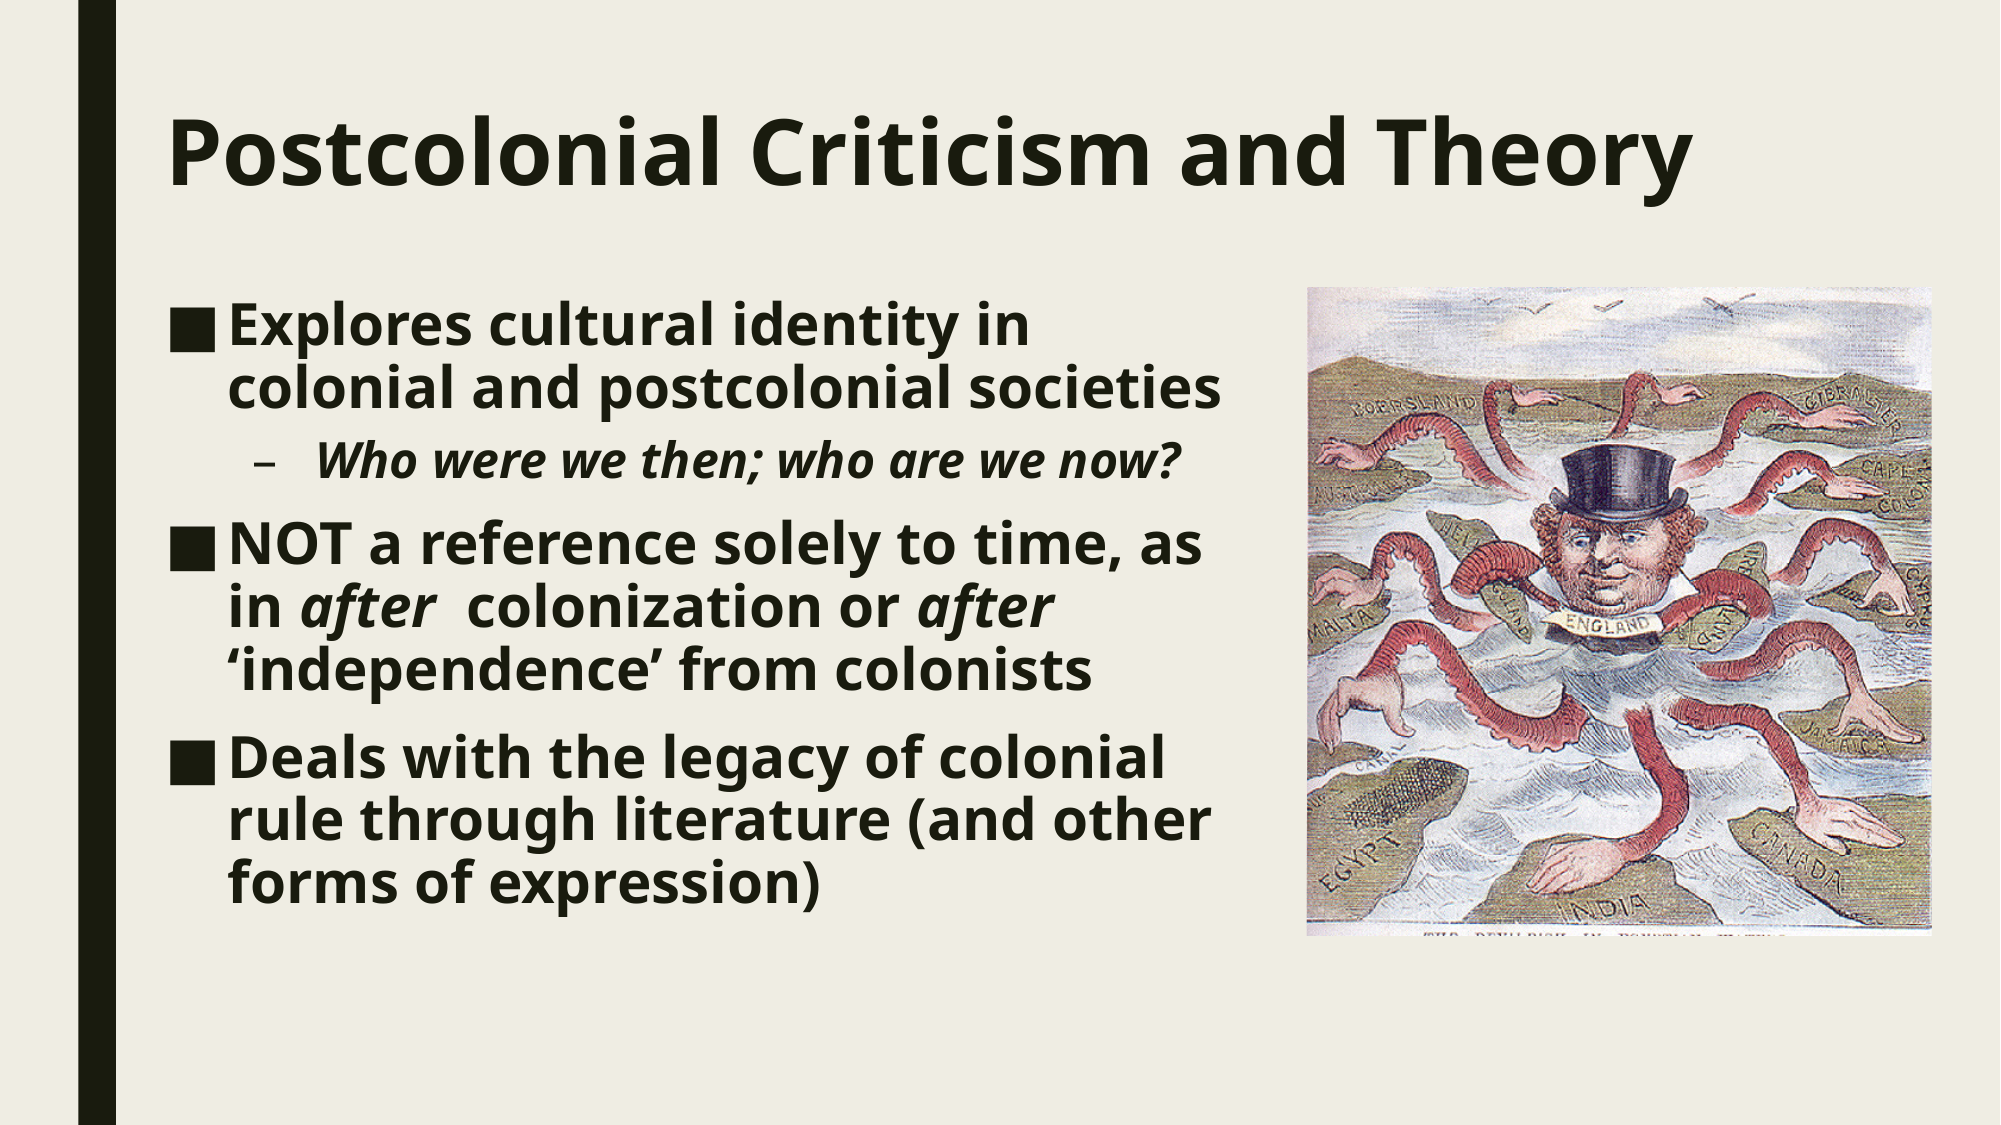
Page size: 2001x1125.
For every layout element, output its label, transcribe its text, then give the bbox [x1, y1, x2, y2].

list Explores cultural identity in colonial and postcolonial societies Who were we then; who are we now? NOT a reference solely to time, as in after colonization or after ‘independence’ from colonists Deals with the legacy of colonial rule through literature (and other forms of expression) [150, 287, 1267, 963]
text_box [1306, 287, 1932, 936]
title Postcolonial Criticism and Theory [150, 99, 1850, 288]
